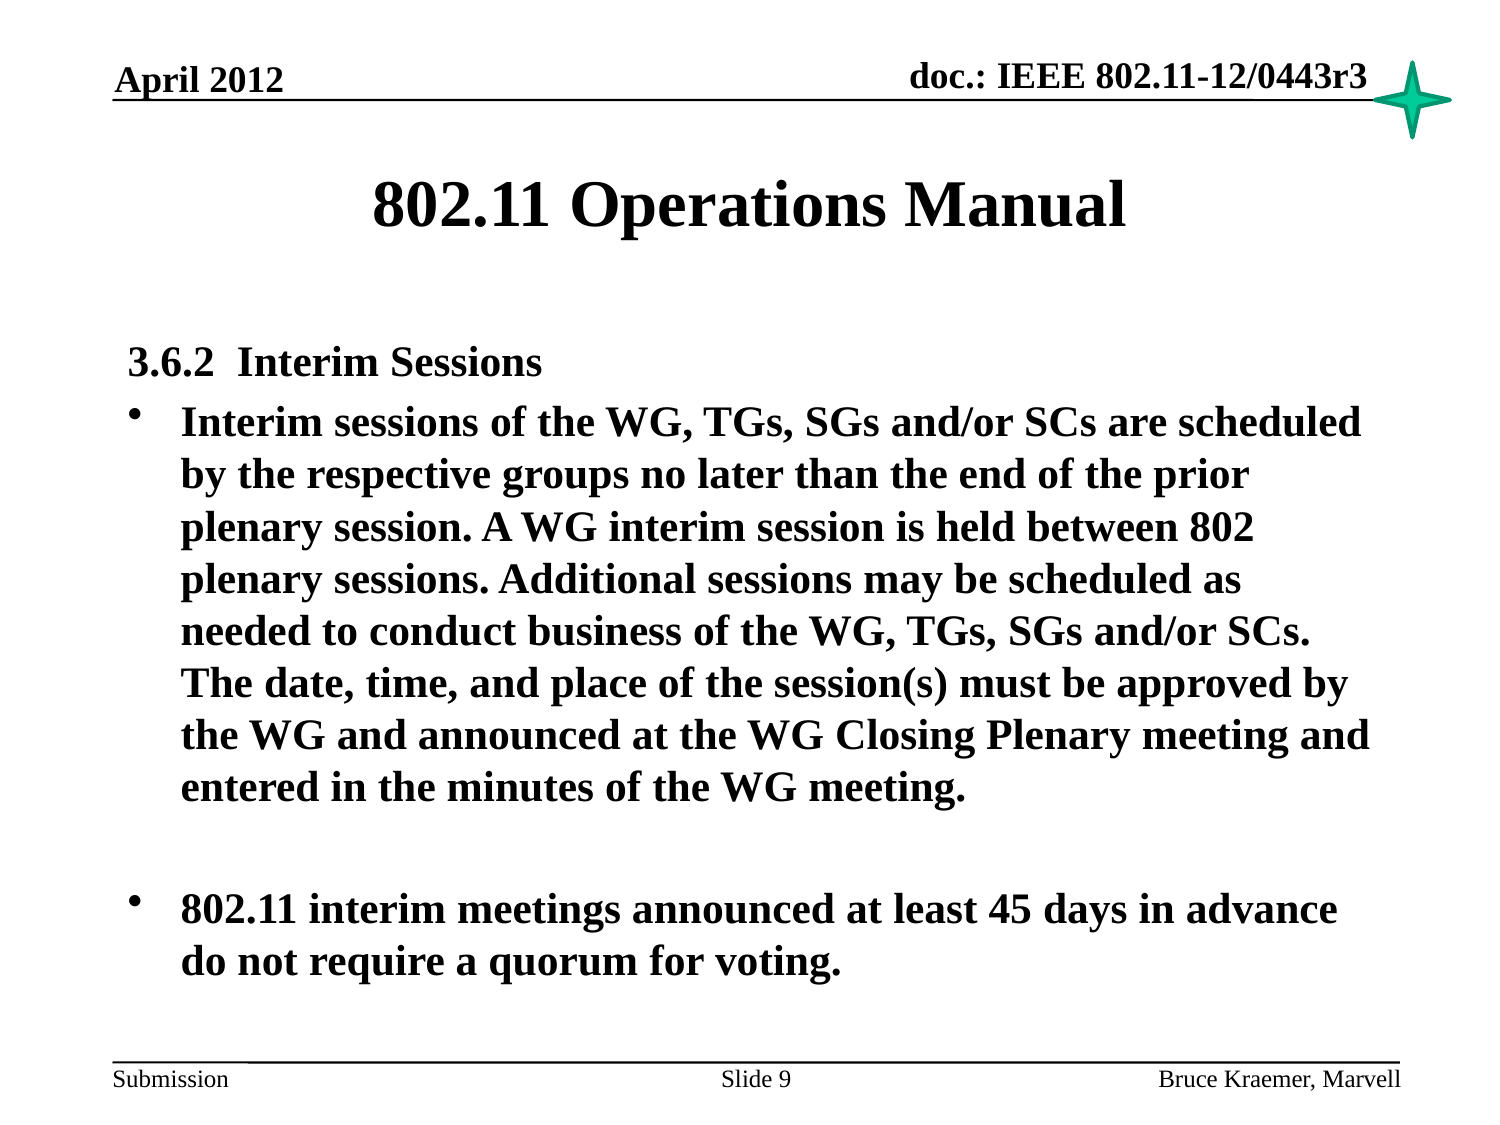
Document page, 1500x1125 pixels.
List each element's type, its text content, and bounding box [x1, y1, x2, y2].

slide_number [114, 54, 309, 100]
slide_number Slide 9 [712, 1062, 800, 1093]
title 802.11 Operations Manual [112, 112, 1388, 288]
list 3.6.2 Interim Sessions Interim sessions of the WG, TGs, SGs and/or SCs are scheduled by the respective groups no later than the end of the prior plenary session. A WG interim session is held between 802 plenary sessions. Additional sessions may be scheduled as needed to conduct business of the WG, TGs, SGs and/or SCs. The date, time, and place of the session(s) must be approved by the WG and announced at the WG Closing Plenary meeting and entered in the minutes of the WG meeting. 802.11 interim meetings announced at least 45 days in advance do not require a quorum for voting. [112, 324, 1388, 1001]
footer Bruce Kraemer, Marvell [1079, 1062, 1402, 1093]
text_box [1372, 60, 1453, 140]
